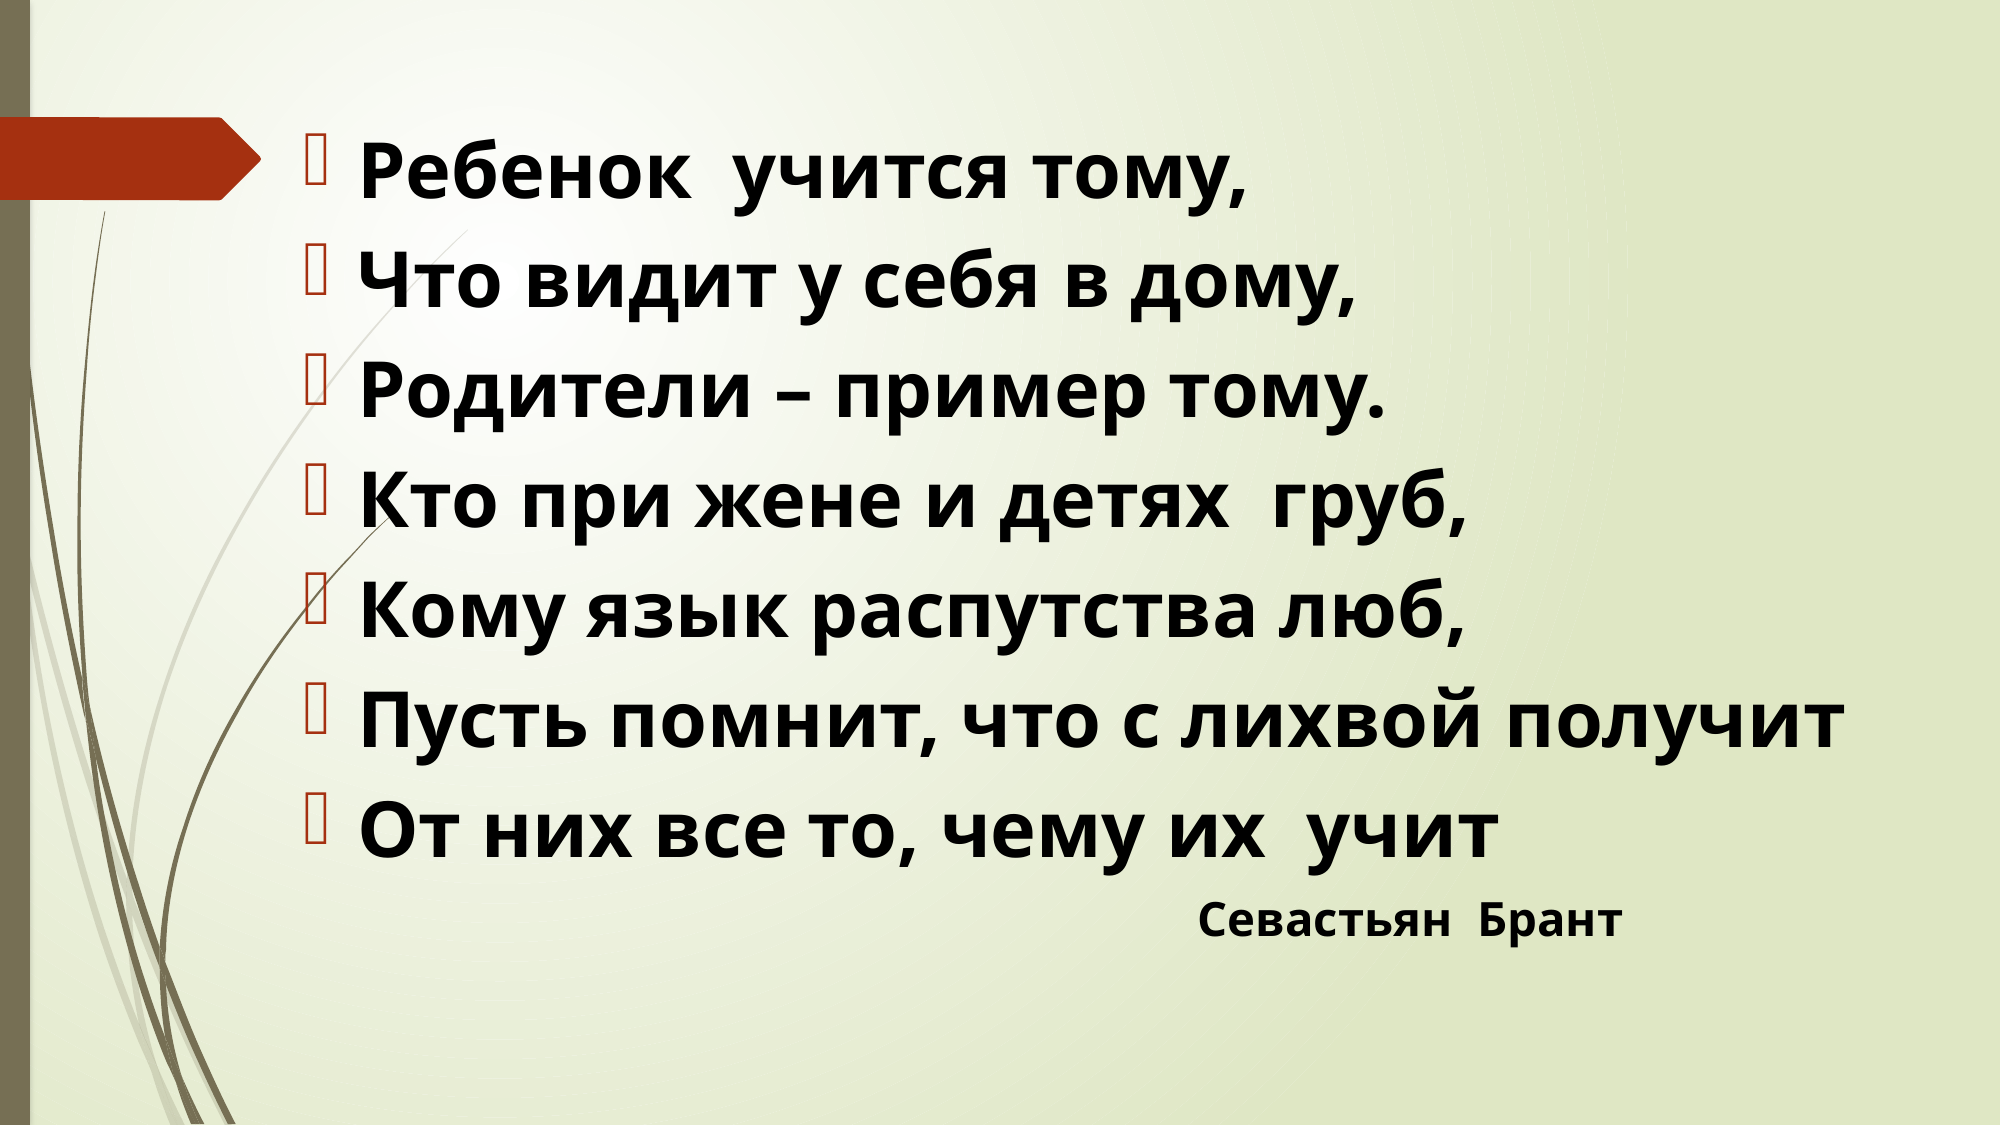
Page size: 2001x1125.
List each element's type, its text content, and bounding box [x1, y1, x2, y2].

list Ребенок учится тому, Что видит у себя в дому, Родители – пример тому. Кто при жене и детях груб, Кому язык распутства люб, Пусть помнит, что с лихвой получит От них все то, чему их учит Севастьян Брант [288, 113, 1888, 970]
title [425, 102, 1888, 113]
